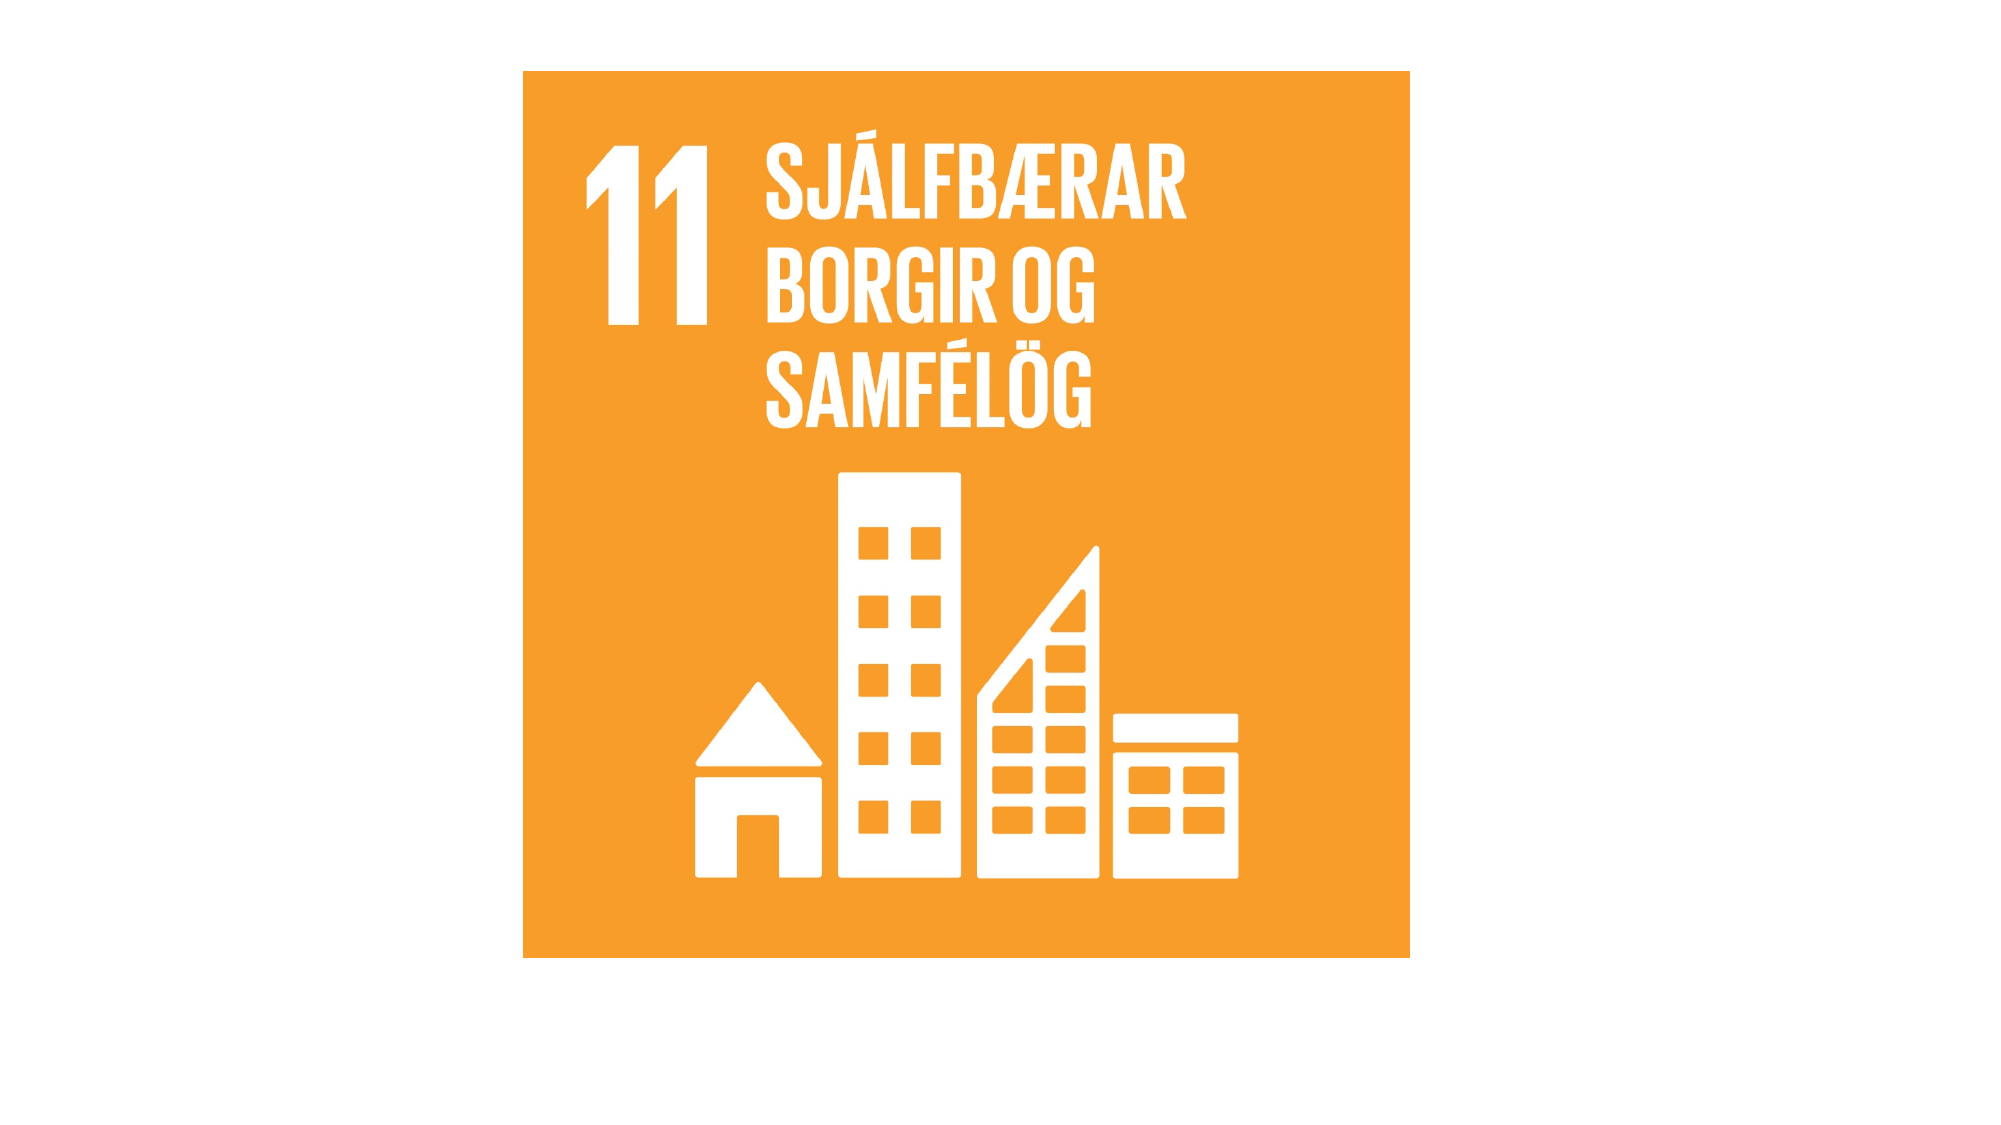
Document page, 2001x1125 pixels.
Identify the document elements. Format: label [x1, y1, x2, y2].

picture [523, 71, 1410, 958]
